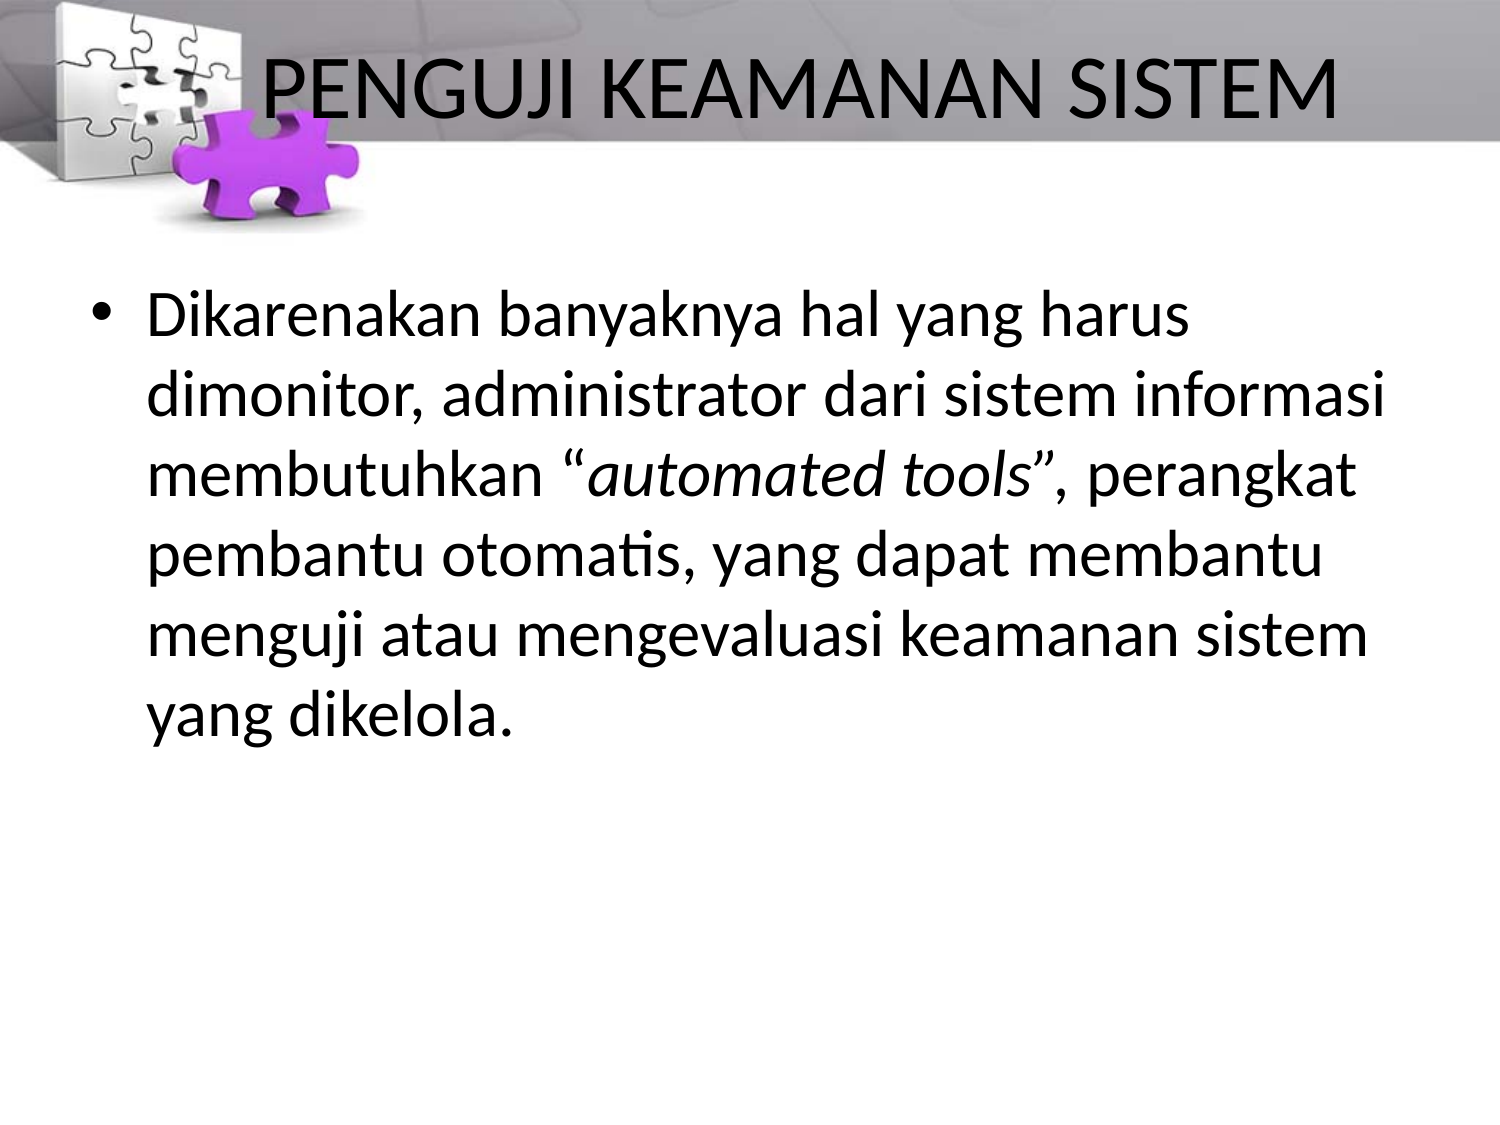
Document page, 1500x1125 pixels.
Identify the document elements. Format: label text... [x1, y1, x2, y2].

title PENGUJI KEAMANAN SISTEM [126, 0, 1477, 164]
picture [0, 0, 1500, 1125]
list Dikarenakan banyaknya hal yang harus dimonitor, administrator dari sistem informasi membutuhkan “automated tools”, perangkat pembantu otomatis, yang dapat membantu menguji atau mengevaluasi keamanan sistem yang dikelola. [75, 262, 1425, 1005]
